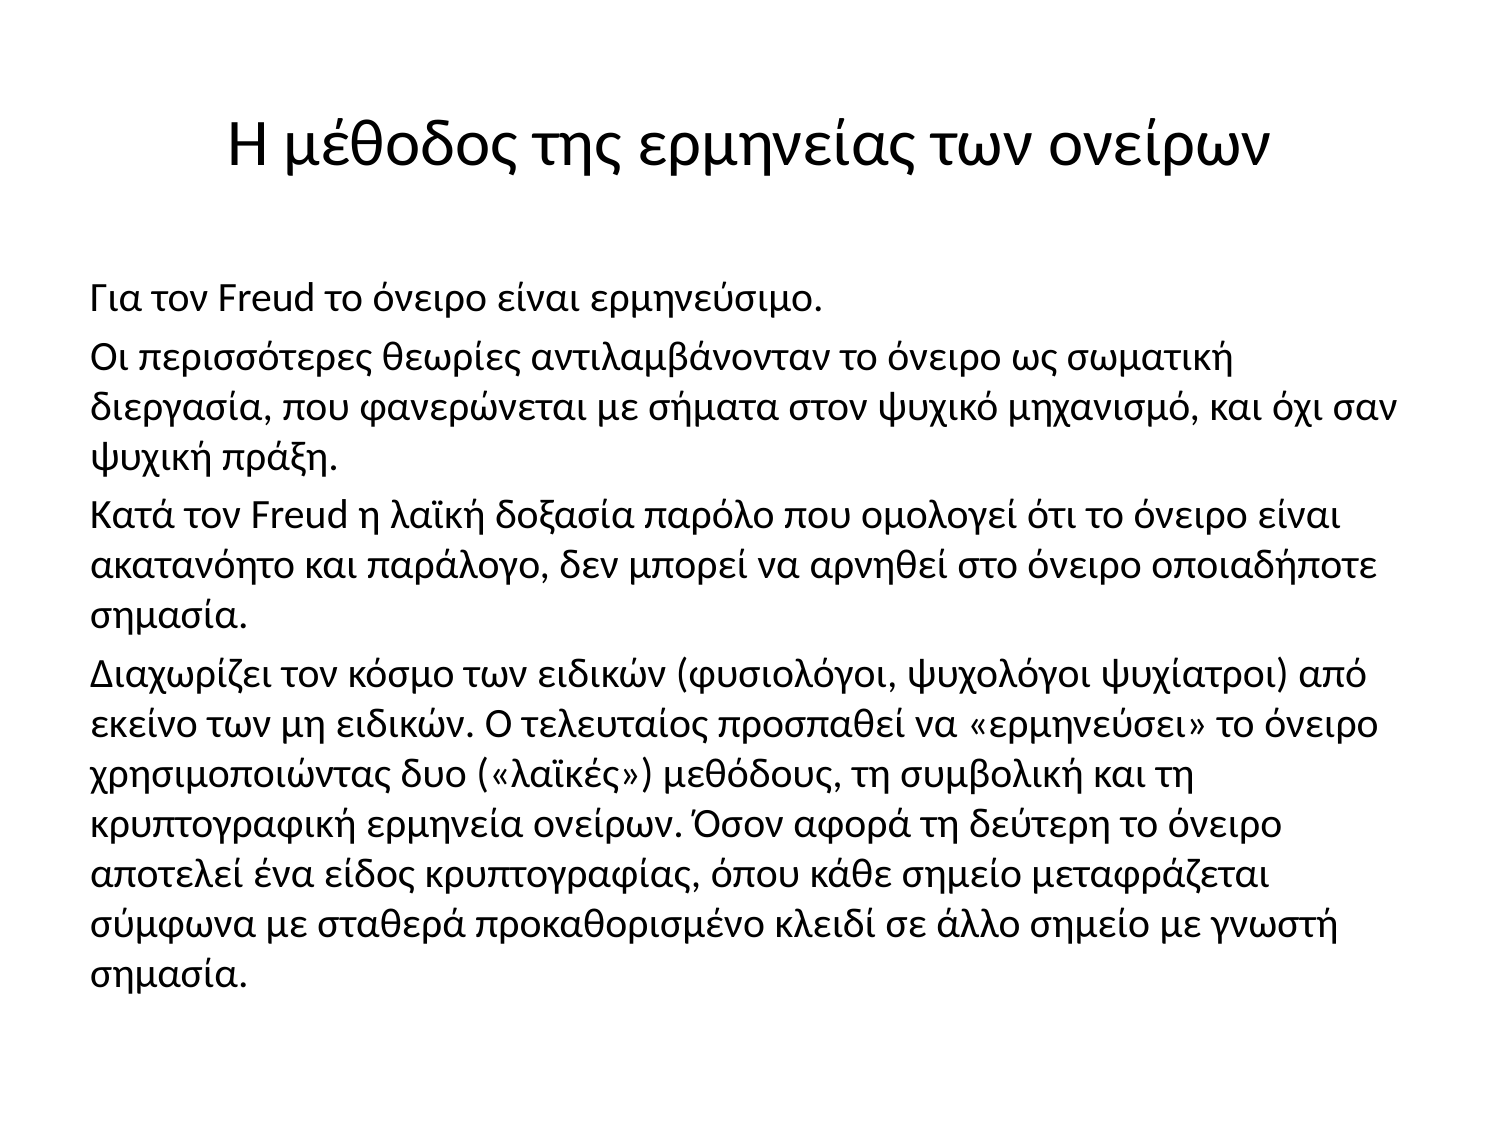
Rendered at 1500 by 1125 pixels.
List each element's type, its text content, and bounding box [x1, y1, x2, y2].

list Για τον Freud το όνειρο είναι ερμηνεύσιμο. Οι περισσότερες θεωρίες αντιλαμβάνονταν το όνειρο ως σωματική διεργασία, που φανερώνεται με σήματα στον ψυχικό μηχανισμό, και όχι σαν ψυχική πράξη. Κατά τον Freud η λαϊκή δοξασία παρόλο που ομολογεί ότι το όνειρο είναι ακατανόητο και παράλογο, δεν μπορεί να αρνηθεί στο όνειρο οποιαδήποτε σημασία. Διαχωρίζει τον κόσμο των ειδικών (φυσιολόγοι, ψυχολόγοι ψυχίατροι) από εκείνο των μη ειδικών. Ο τελευταίος προσπαθεί να «ερμηνεύσει» το όνειρο χρησιμοποιώντας δυο («λαϊκές») μεθόδους, τη συμβολική και τη κρυπτογραφική ερμηνεία ονείρων. Όσον αφορά τη δεύτερη το όνειρο αποτελεί ένα είδος κρυπτογραφίας, όπου κάθε σημείο μεταφράζεται σύμφωνα με σταθερά προκαθορισμένο κλειδί σε άλλο σημείο με γνωστή σημασία. [75, 262, 1425, 1005]
title Η μέθοδος της ερμηνείας των ονείρων [75, 45, 1425, 233]
